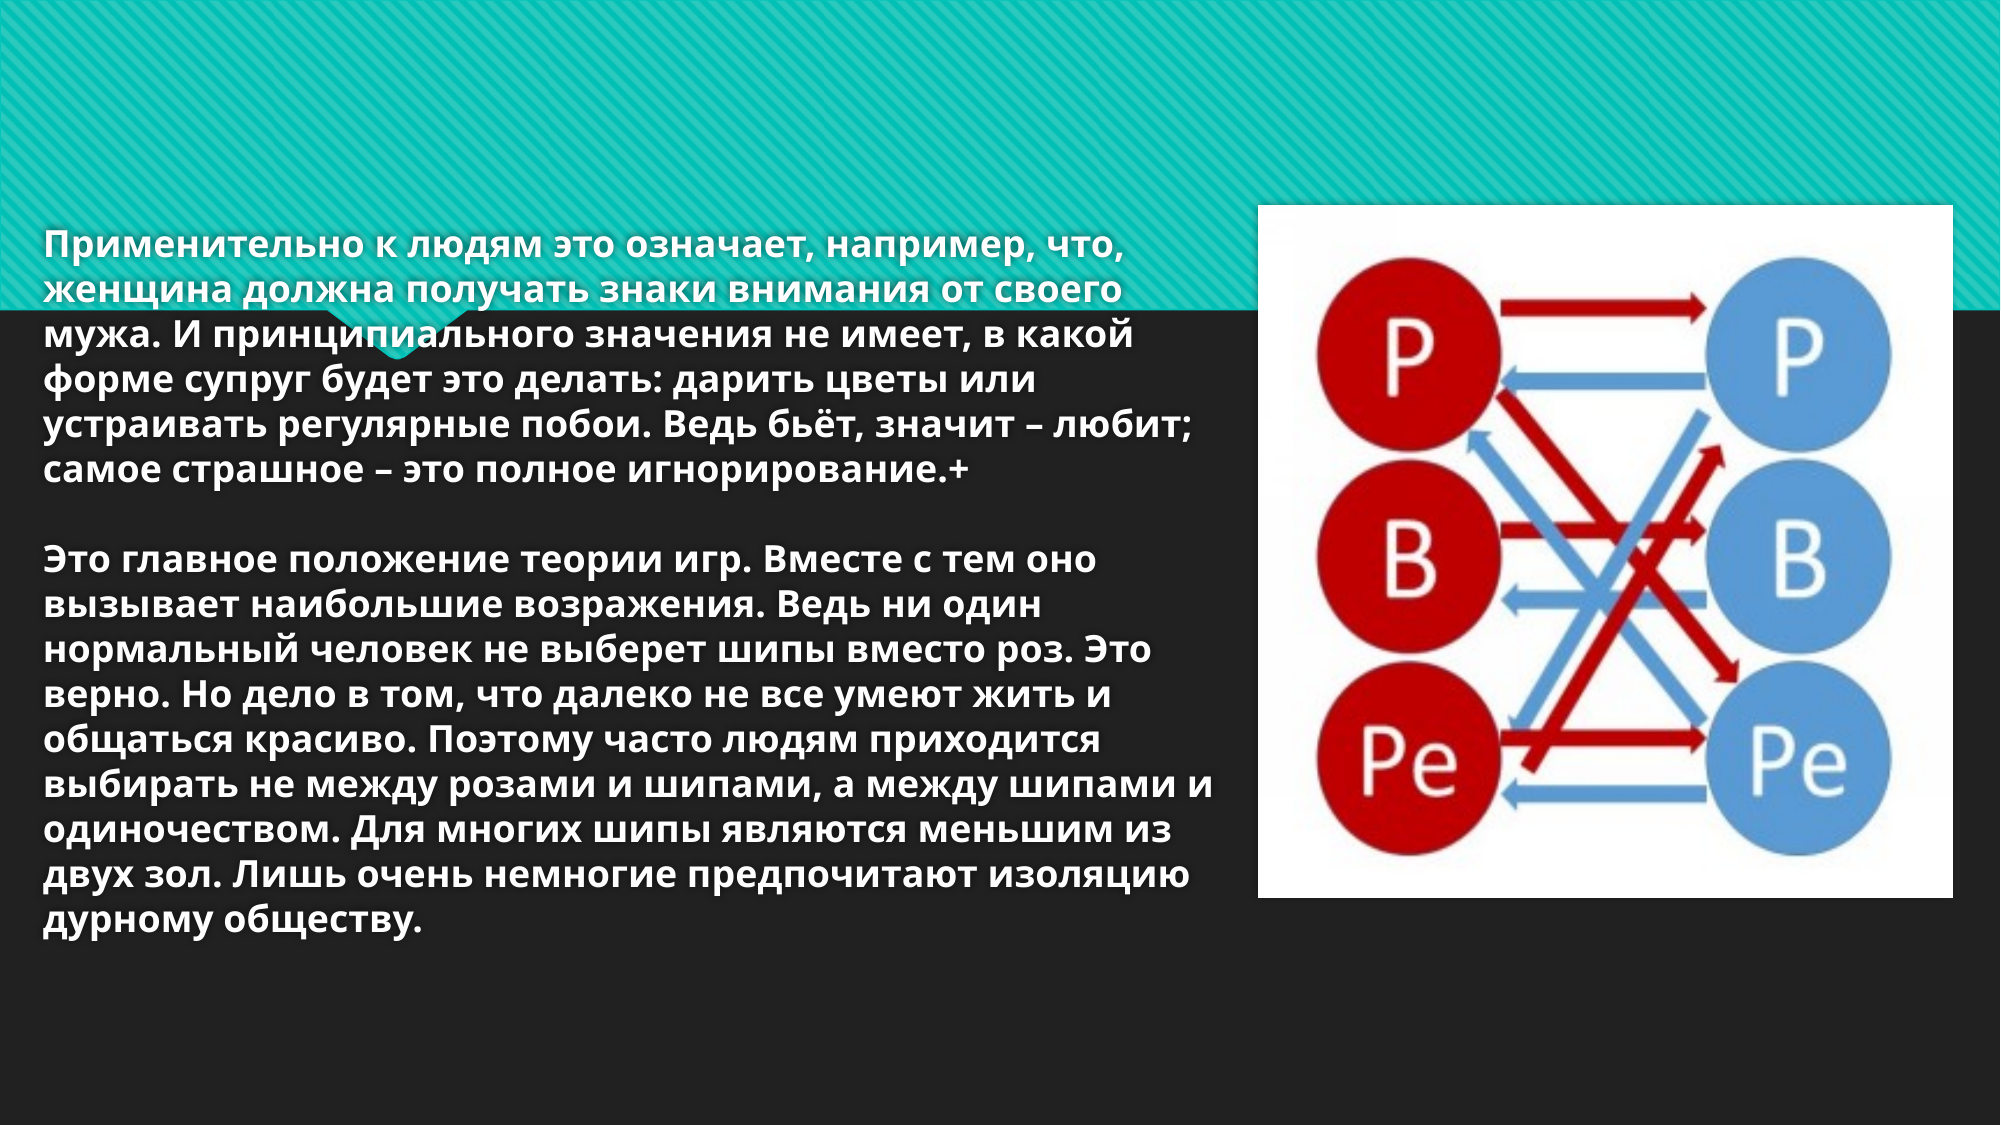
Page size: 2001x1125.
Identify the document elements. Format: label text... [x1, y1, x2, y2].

title Применительно к людям это означает, например, что, женщина должна получать знаки внимания от своего мужа. И принципиального значения не имеет, в какой форме супруг будет это делать: дарить цветы или устраивать регулярные побои. Ведь бьёт, значит – любит; самое страшное – это полное игнорирование.+ Это главное положение теории игр. Вместе с тем оно вызывает наибольшие возражения. Ведь ни один нормальный человек не выберет шипы вместо роз. Это верно. Но дело в том, что далеко не все умеют жить и общаться красиво. Поэтому часто людям приходится выбирать не между розами и шипами, а между шипами и одиночеством. Для многих шипы являются меньшим из двух зол. Лишь очень немногие предпочитают изоляцию дурному обществу. [27, 124, 1243, 948]
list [1258, 205, 1953, 898]
